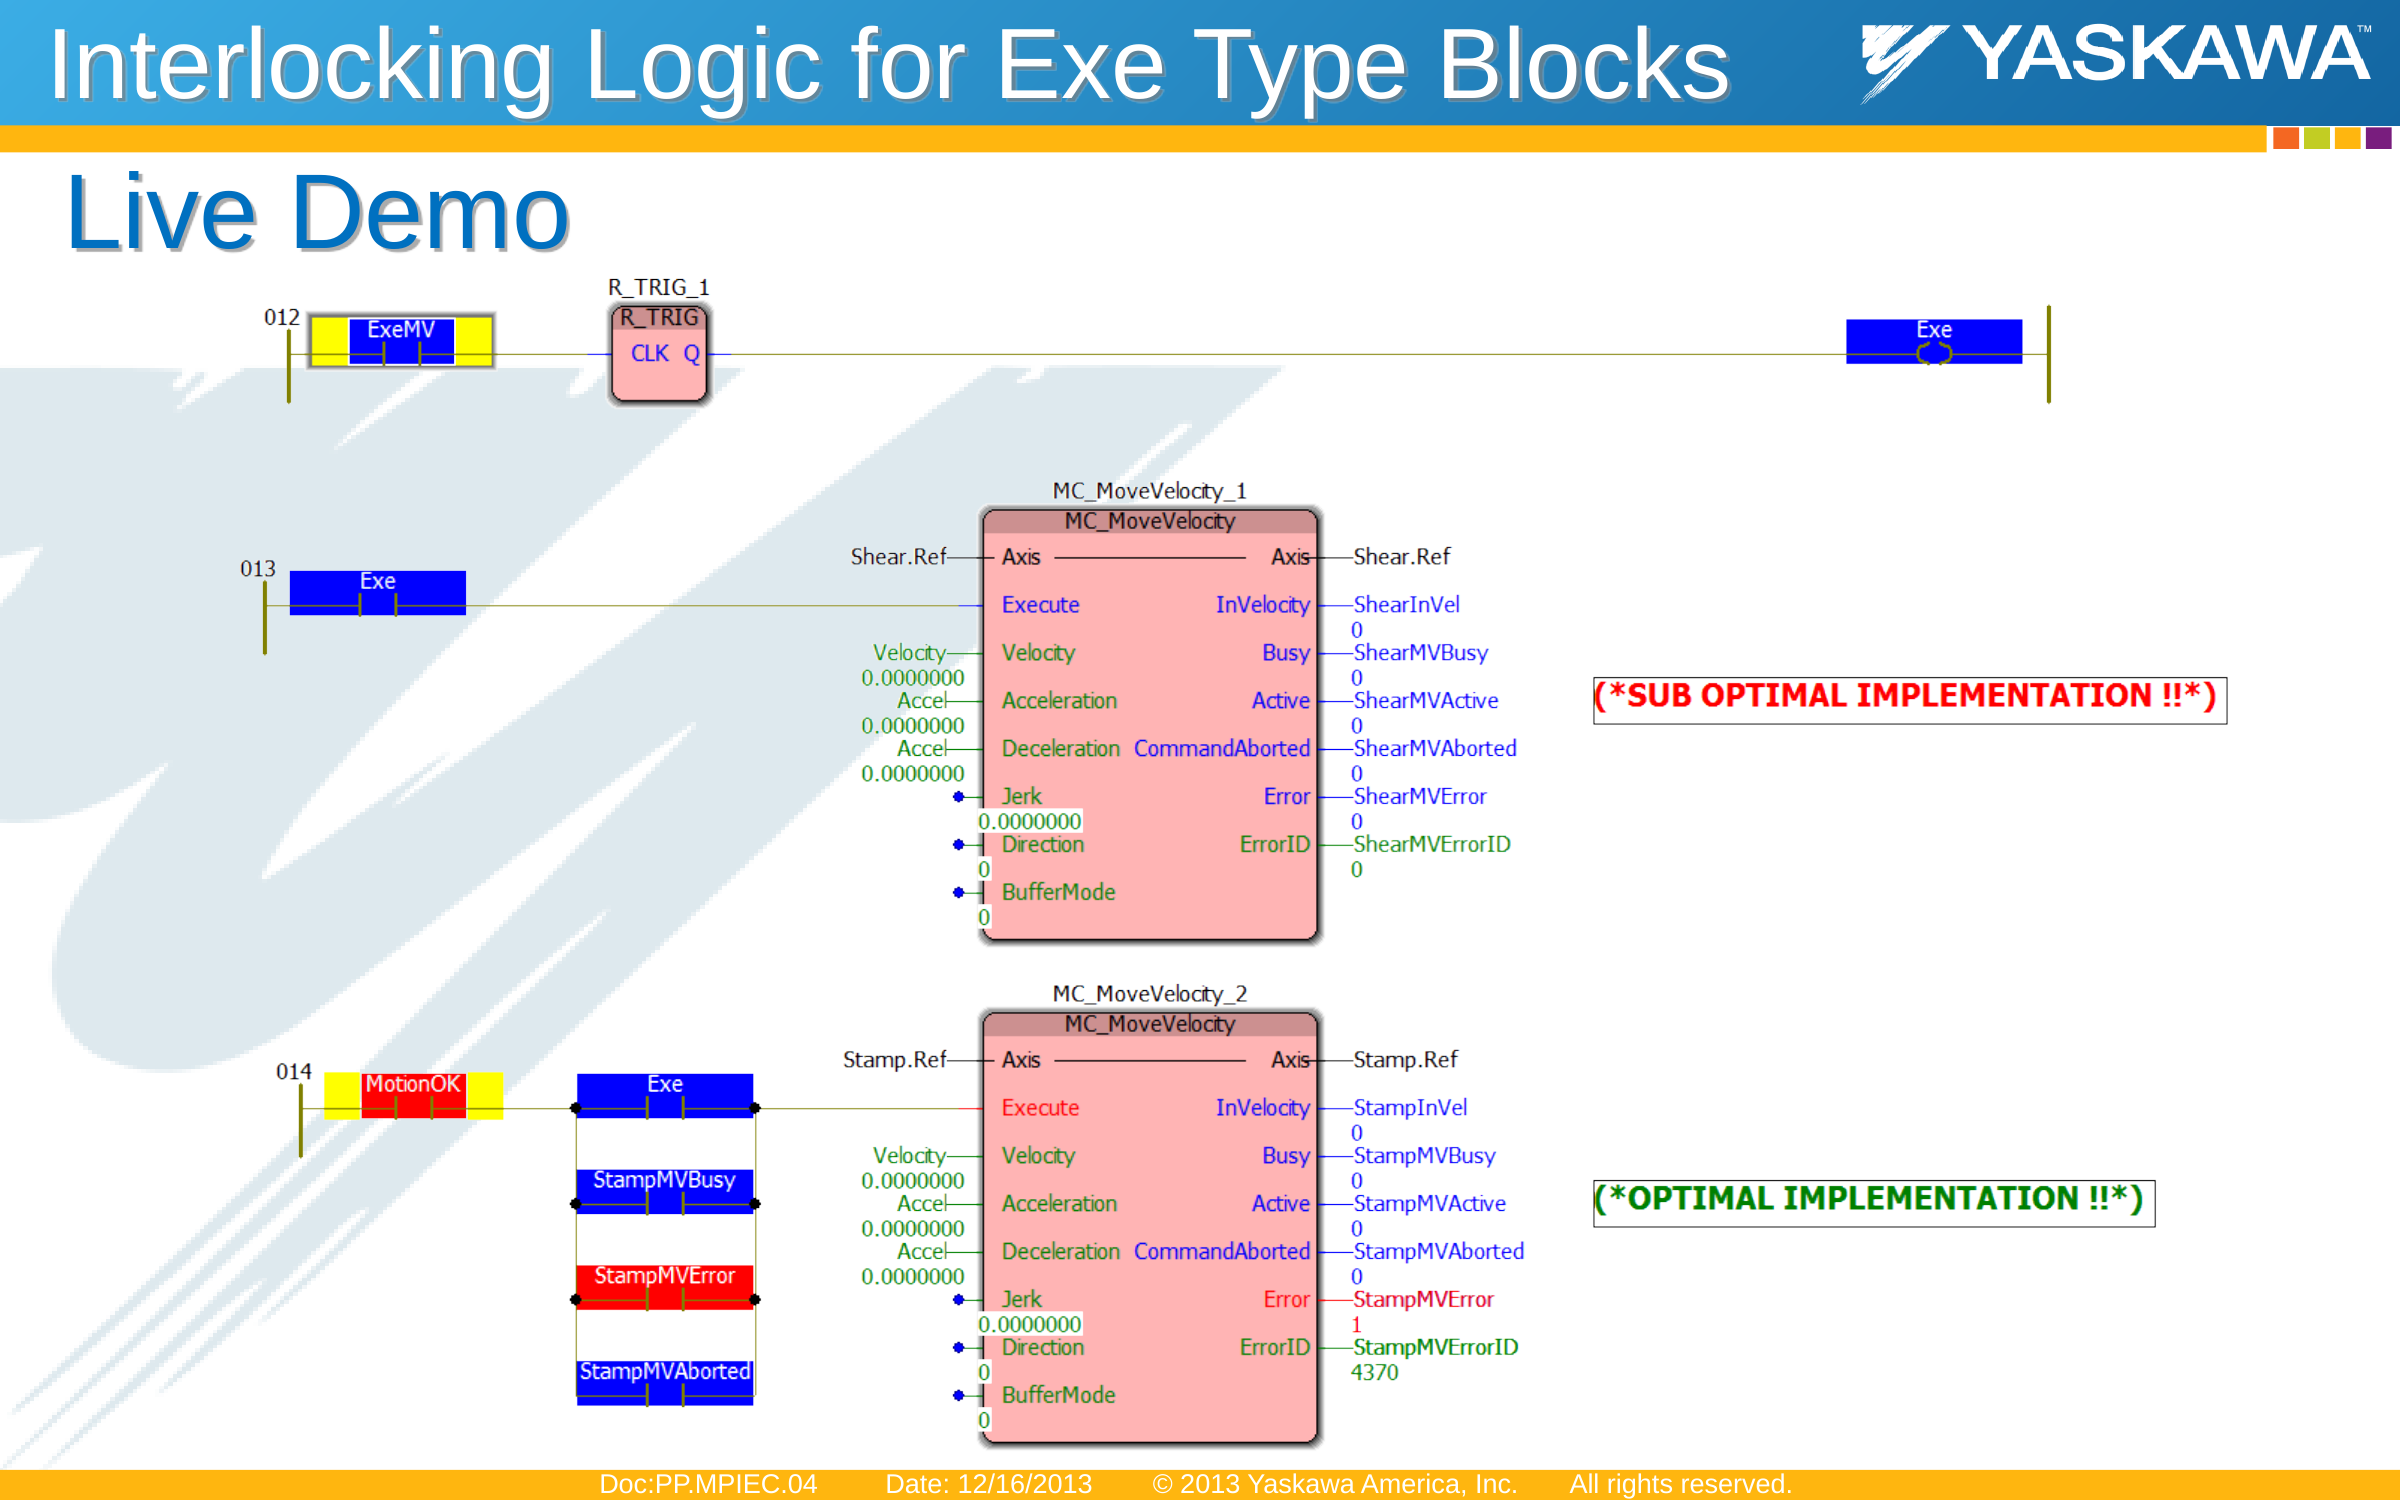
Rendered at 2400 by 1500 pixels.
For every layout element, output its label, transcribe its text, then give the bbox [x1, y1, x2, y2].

text_box Interlocking Logic for Exe Type Blocks [22, 1, 1776, 115]
picture [229, 273, 2249, 1461]
picture [1860, 23, 2374, 105]
title Live Demo [39, 104, 2161, 308]
